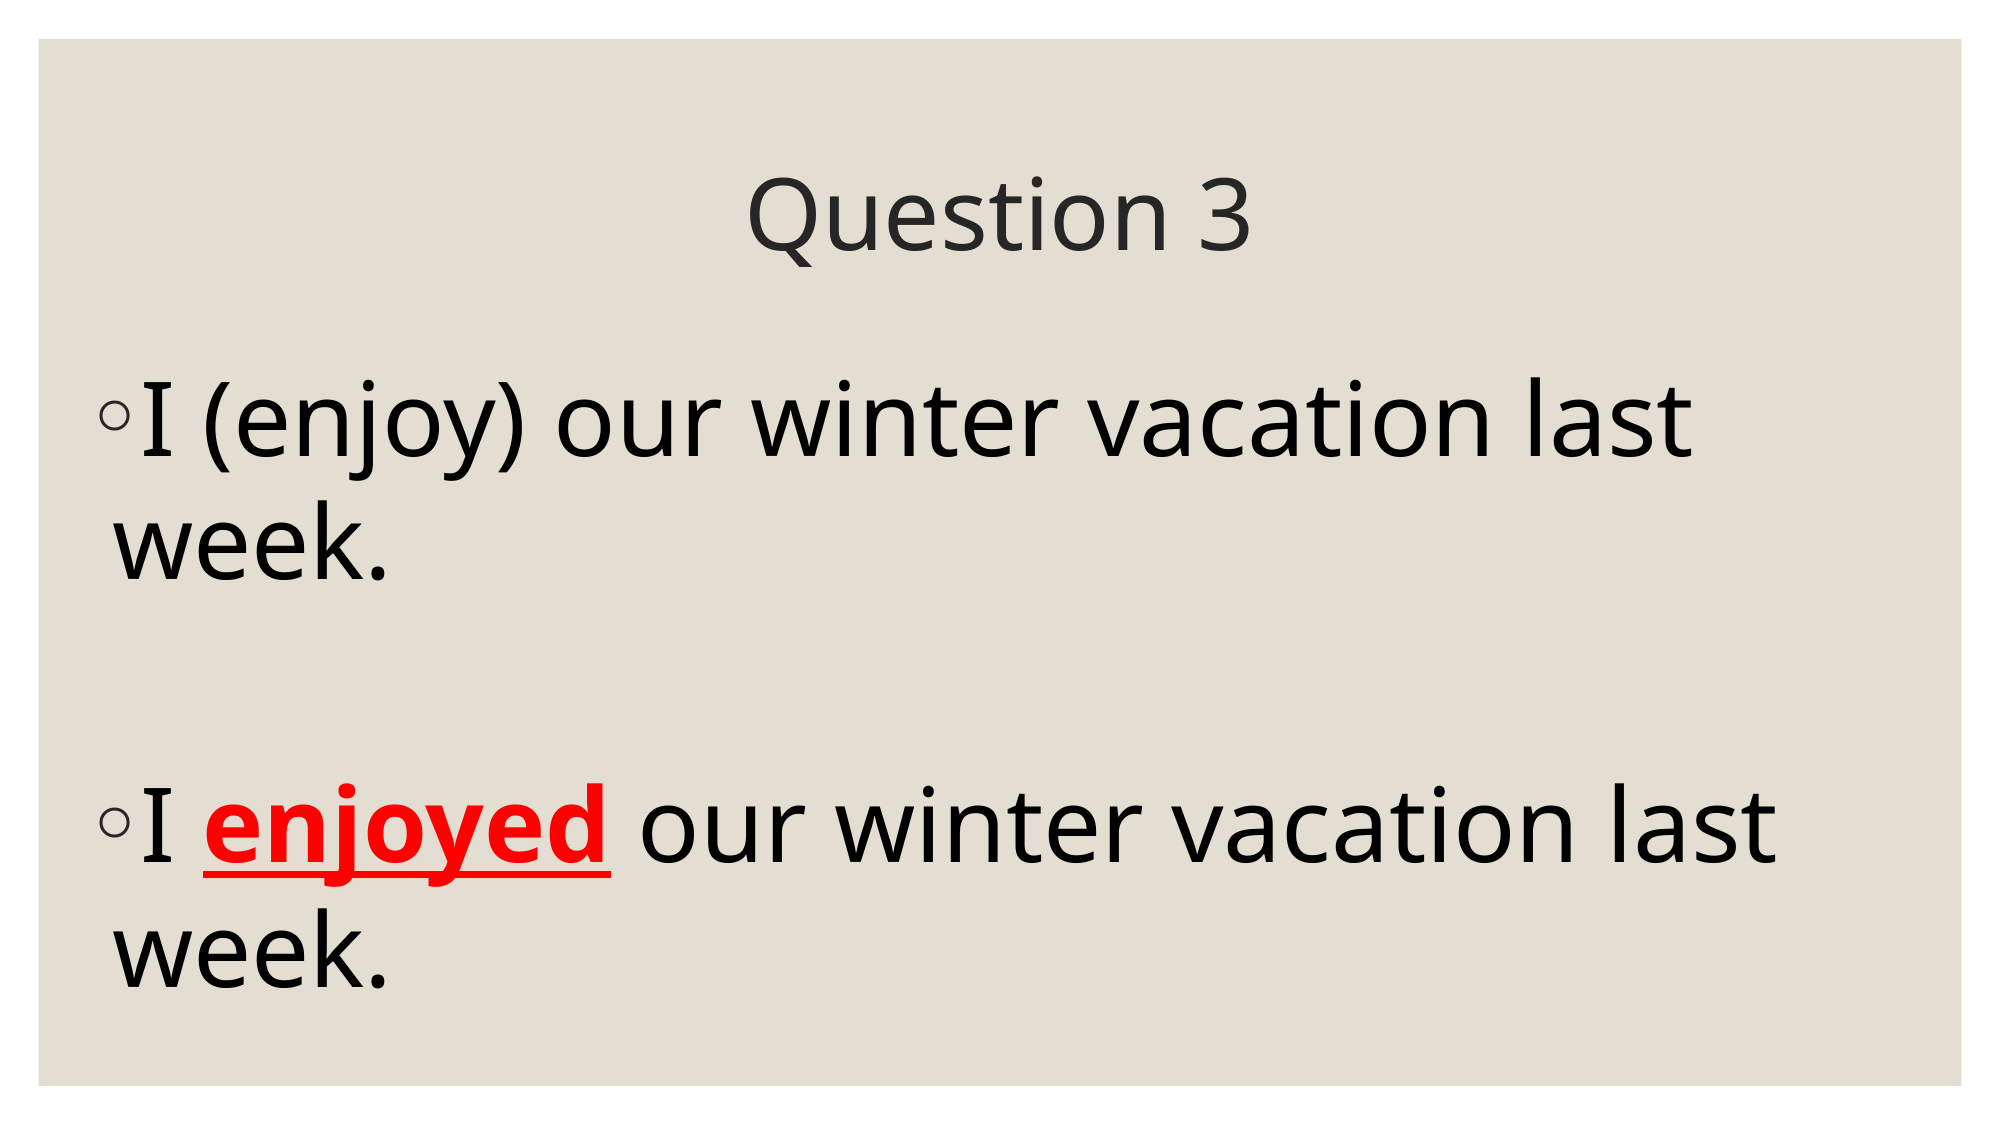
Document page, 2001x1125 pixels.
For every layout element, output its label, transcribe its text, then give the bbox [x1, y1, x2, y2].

title Question 3 [174, 105, 1825, 331]
list I (enjoy) our winter vacation last week. I enjoyed our winter vacation last week. [69, 345, 1929, 1020]
